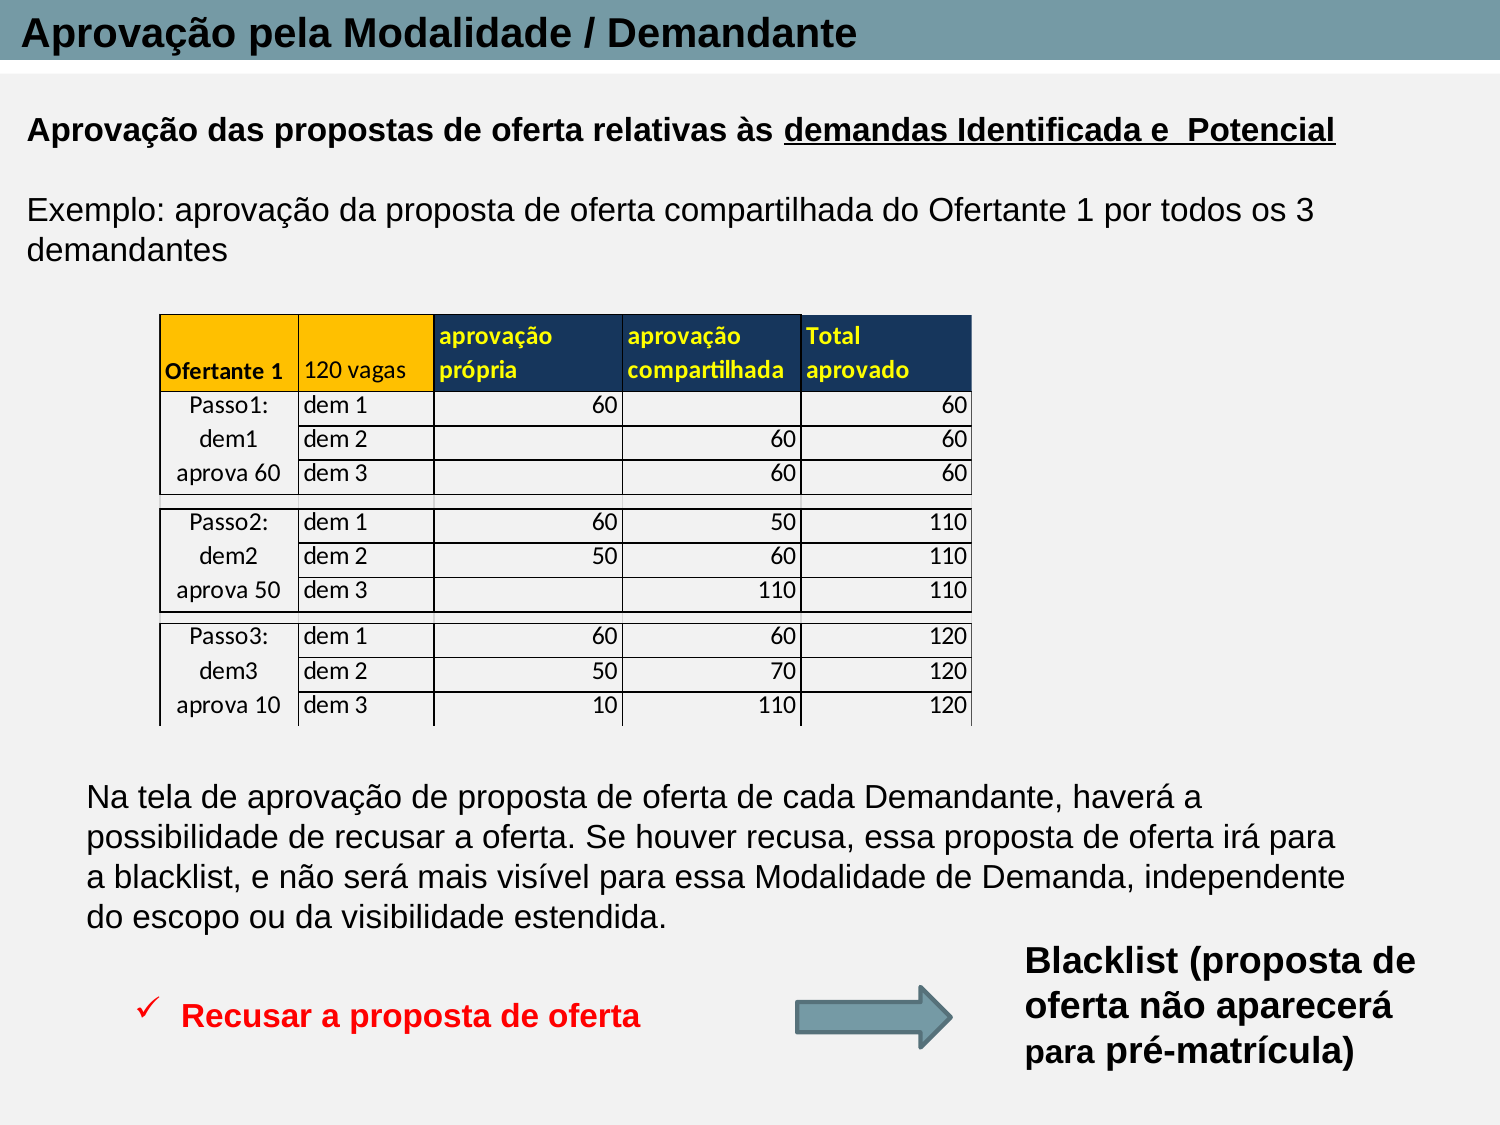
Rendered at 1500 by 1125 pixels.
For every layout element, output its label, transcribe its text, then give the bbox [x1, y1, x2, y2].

picture [159, 313, 974, 728]
text_box Aprovação pela Modalidade / Demandante [5, 0, 873, 63]
text_box Aprovação das propostas de oferta relativas às demandas Identificada e Potencial Exemplo: aprovação da proposta de oferta compartilhada do Ofertante 1 por todos os 3 demandantes [11, 100, 1364, 276]
text_box Na tela de aprovação de proposta de oferta de cada Demandante, haverá a possibilidade de recusar a oferta. Se houver recusa, essa proposta de oferta irá para a blacklist, e não será mais visível para essa Modalidade de Demanda, independente do escopo ou da visibilidade estendida. [71, 768, 1364, 943]
text_box Recusar a proposta de oferta [119, 986, 656, 1042]
text_box [795, 984, 953, 1050]
text_box Blacklist (proposta de oferta não aparecerá para pré-matrícula) [1009, 928, 1477, 1079]
